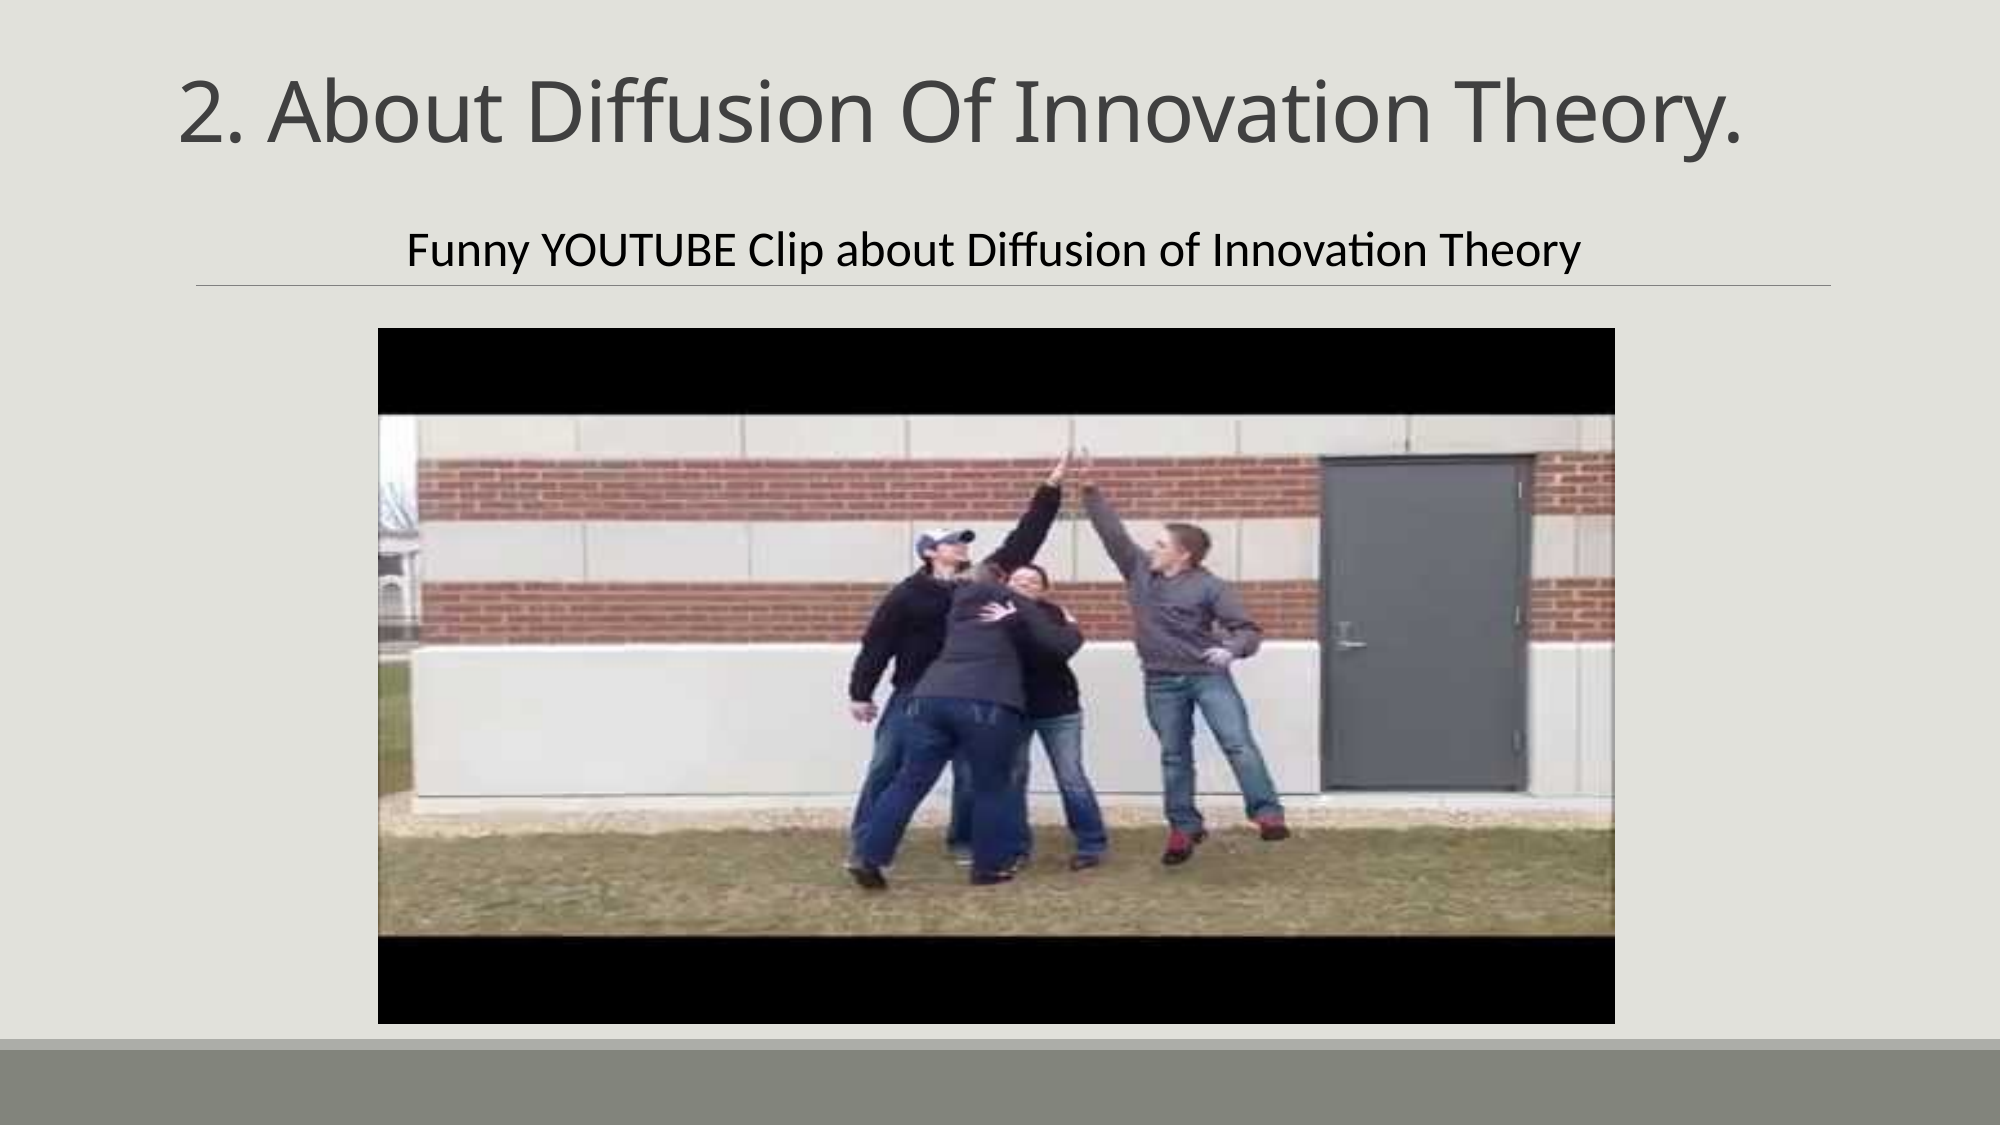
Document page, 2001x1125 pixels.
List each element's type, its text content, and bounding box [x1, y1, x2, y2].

text_box 2. About Diffusion Of Innovation Theory. [162, 1, 1888, 168]
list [376, 327, 1616, 1025]
text_box Funny YOUTUBE Clip about Diffusion of Innovation Theory [391, 208, 1609, 284]
